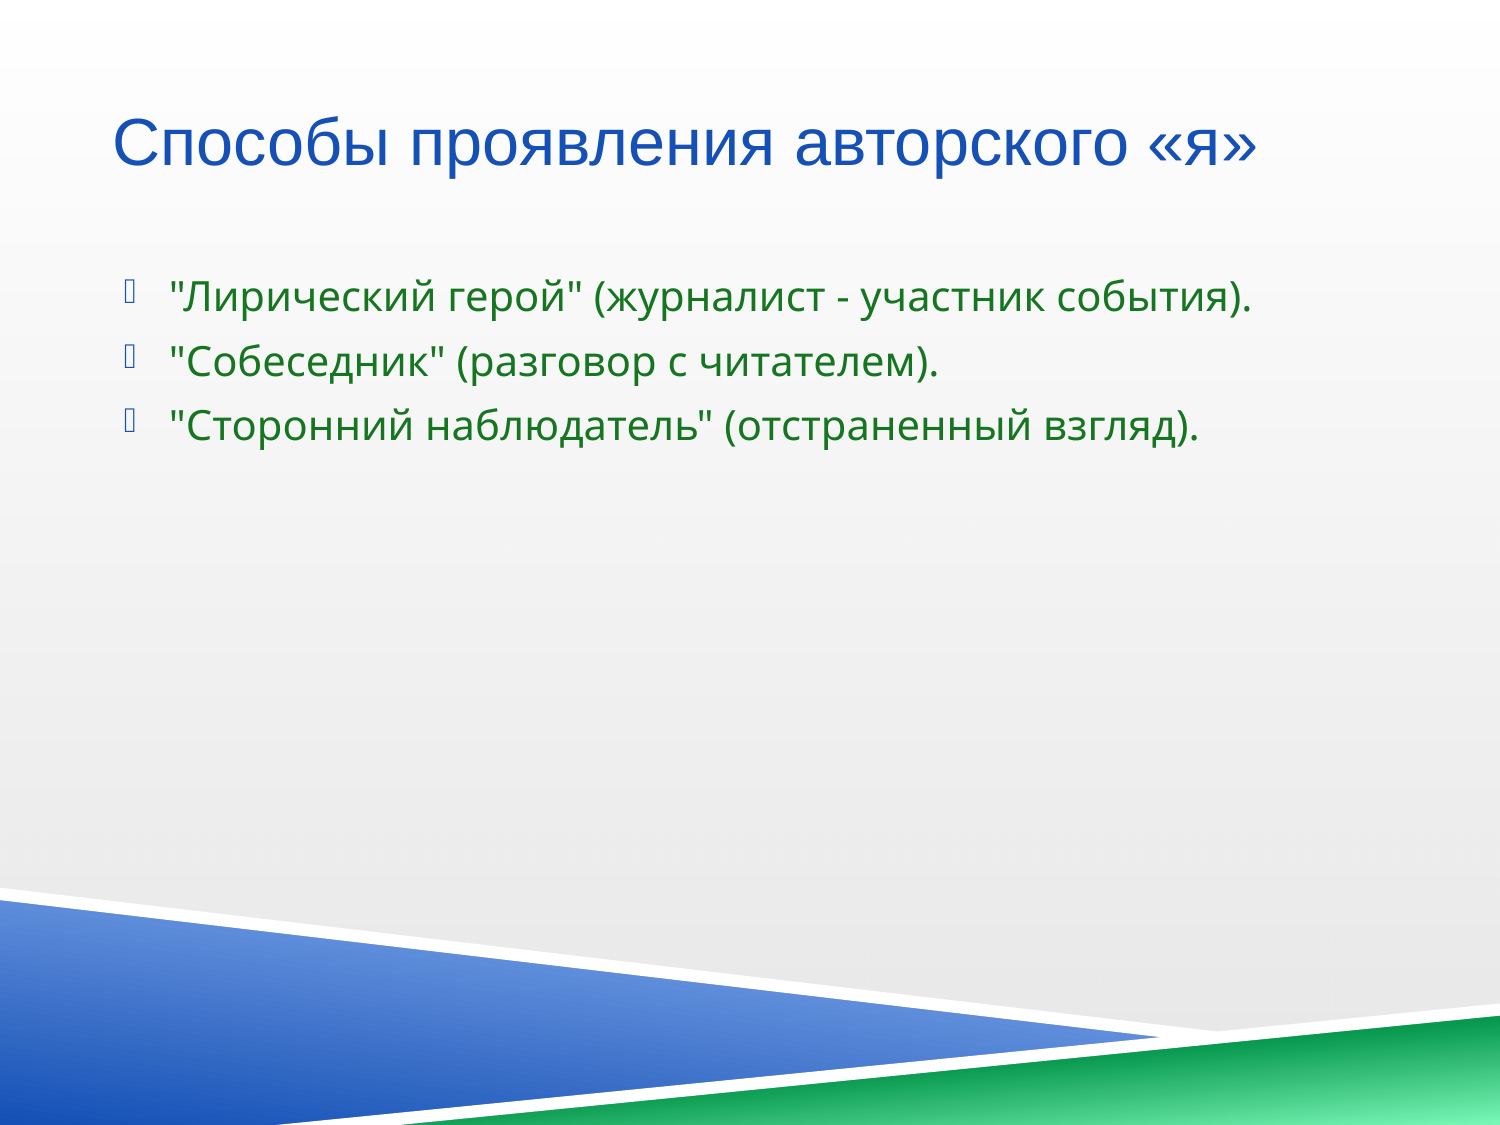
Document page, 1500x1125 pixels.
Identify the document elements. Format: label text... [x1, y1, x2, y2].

list "Лирический герой" (журналист - участник события). "Собеседник" (разговор с читателем). "Сторонний наблюдатель" (отстраненный взгляд). [112, 262, 1388, 1006]
title Способы проявления авторского «я» [112, 45, 1388, 233]
